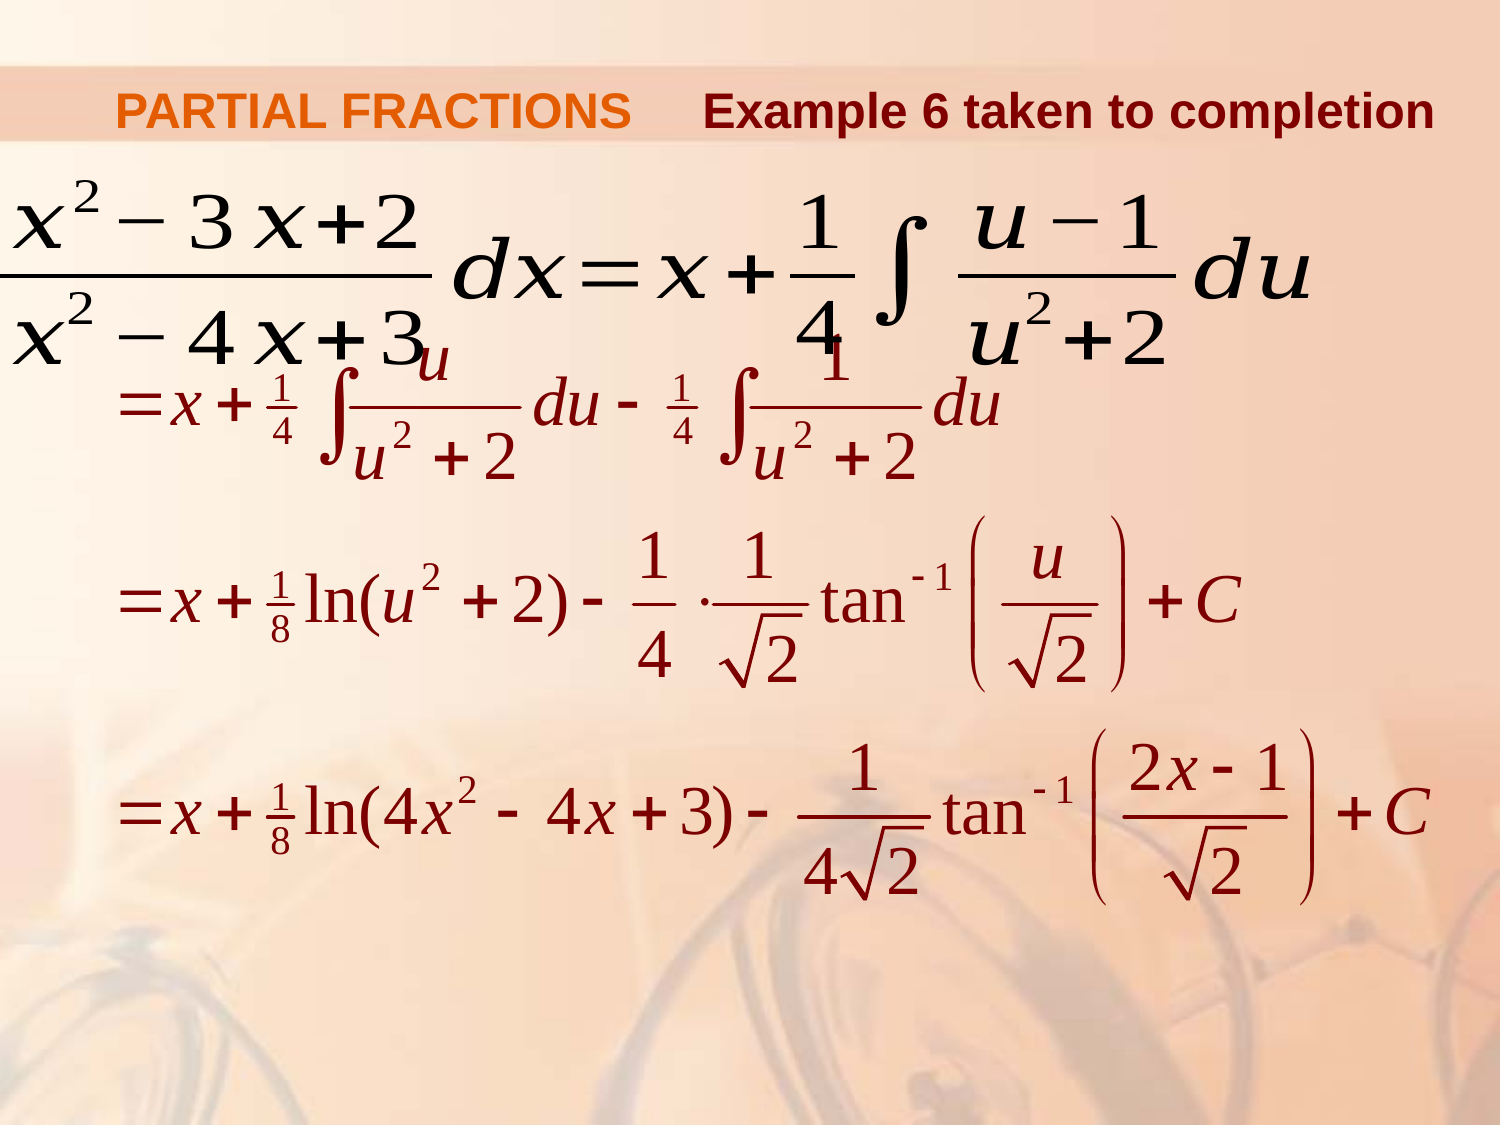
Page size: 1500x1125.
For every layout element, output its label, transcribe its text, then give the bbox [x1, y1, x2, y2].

picture [0, 0, 1500, 1125]
title PARTIAL FRACTIONS [99, 60, 1100, 157]
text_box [102, 312, 1446, 920]
text_box Example 6 taken to completion [687, 71, 1500, 146]
